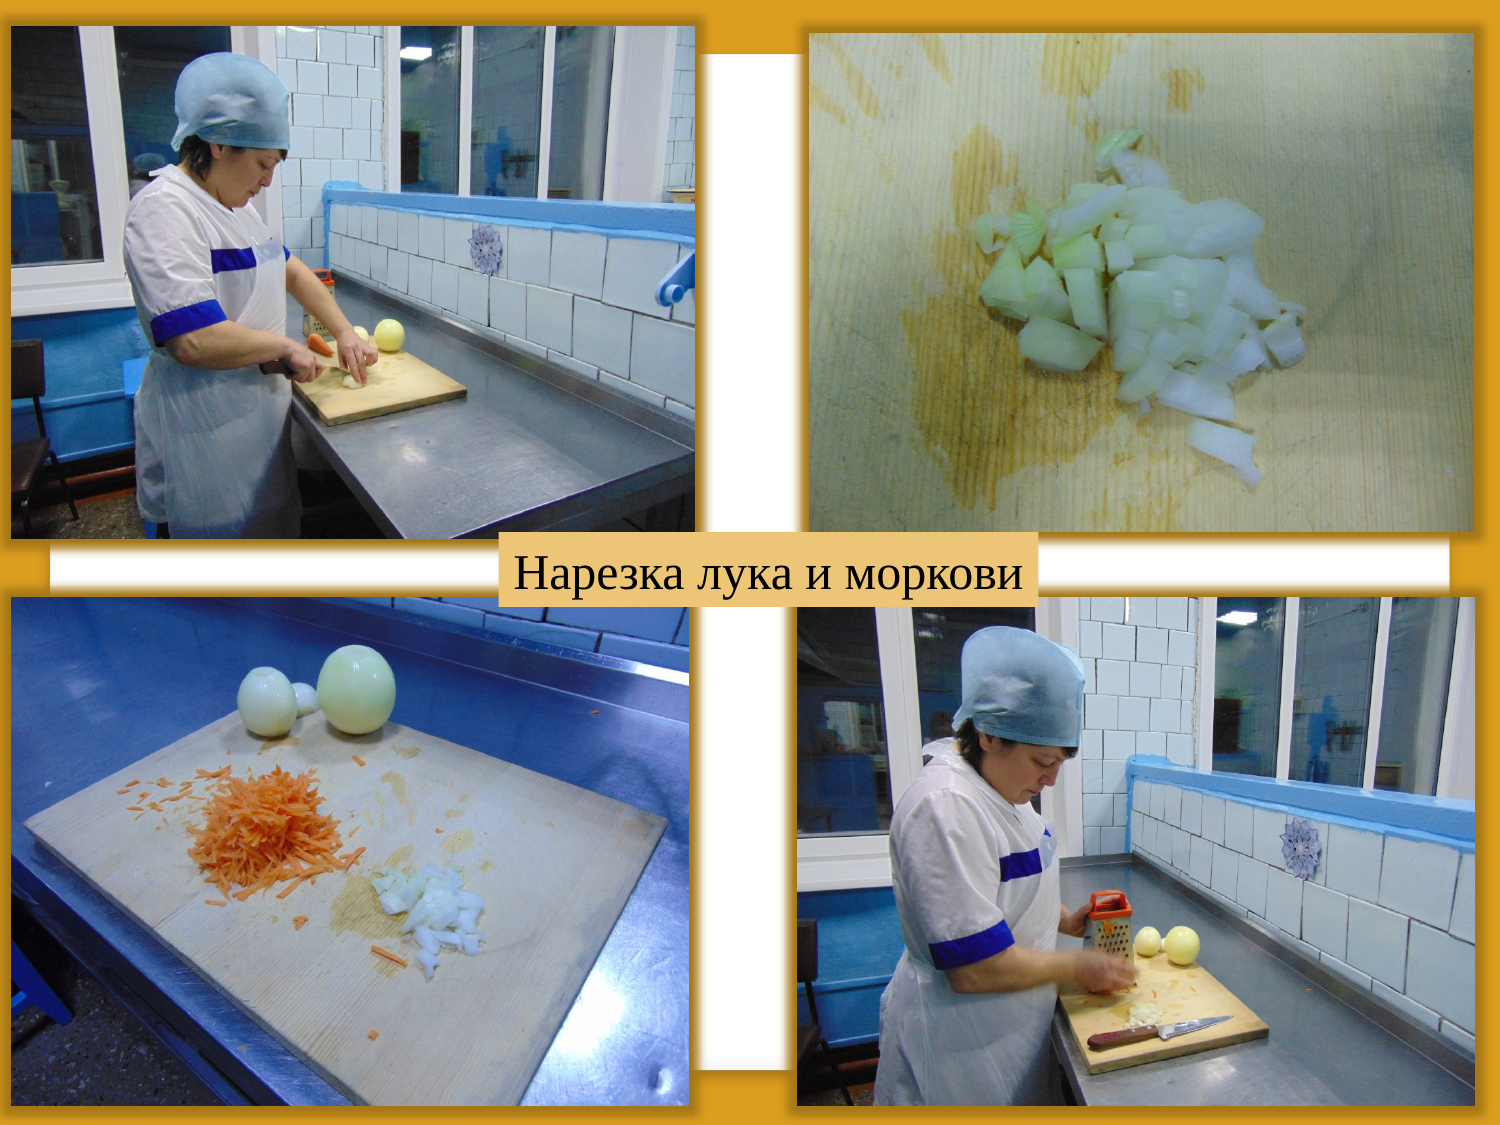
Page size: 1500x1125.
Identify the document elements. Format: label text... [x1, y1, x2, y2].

picture [808, 32, 1474, 532]
picture [11, 26, 695, 539]
text_box Нарезка лука и моркови [498, 532, 1039, 607]
picture [797, 597, 1475, 1106]
picture [11, 597, 689, 1106]
